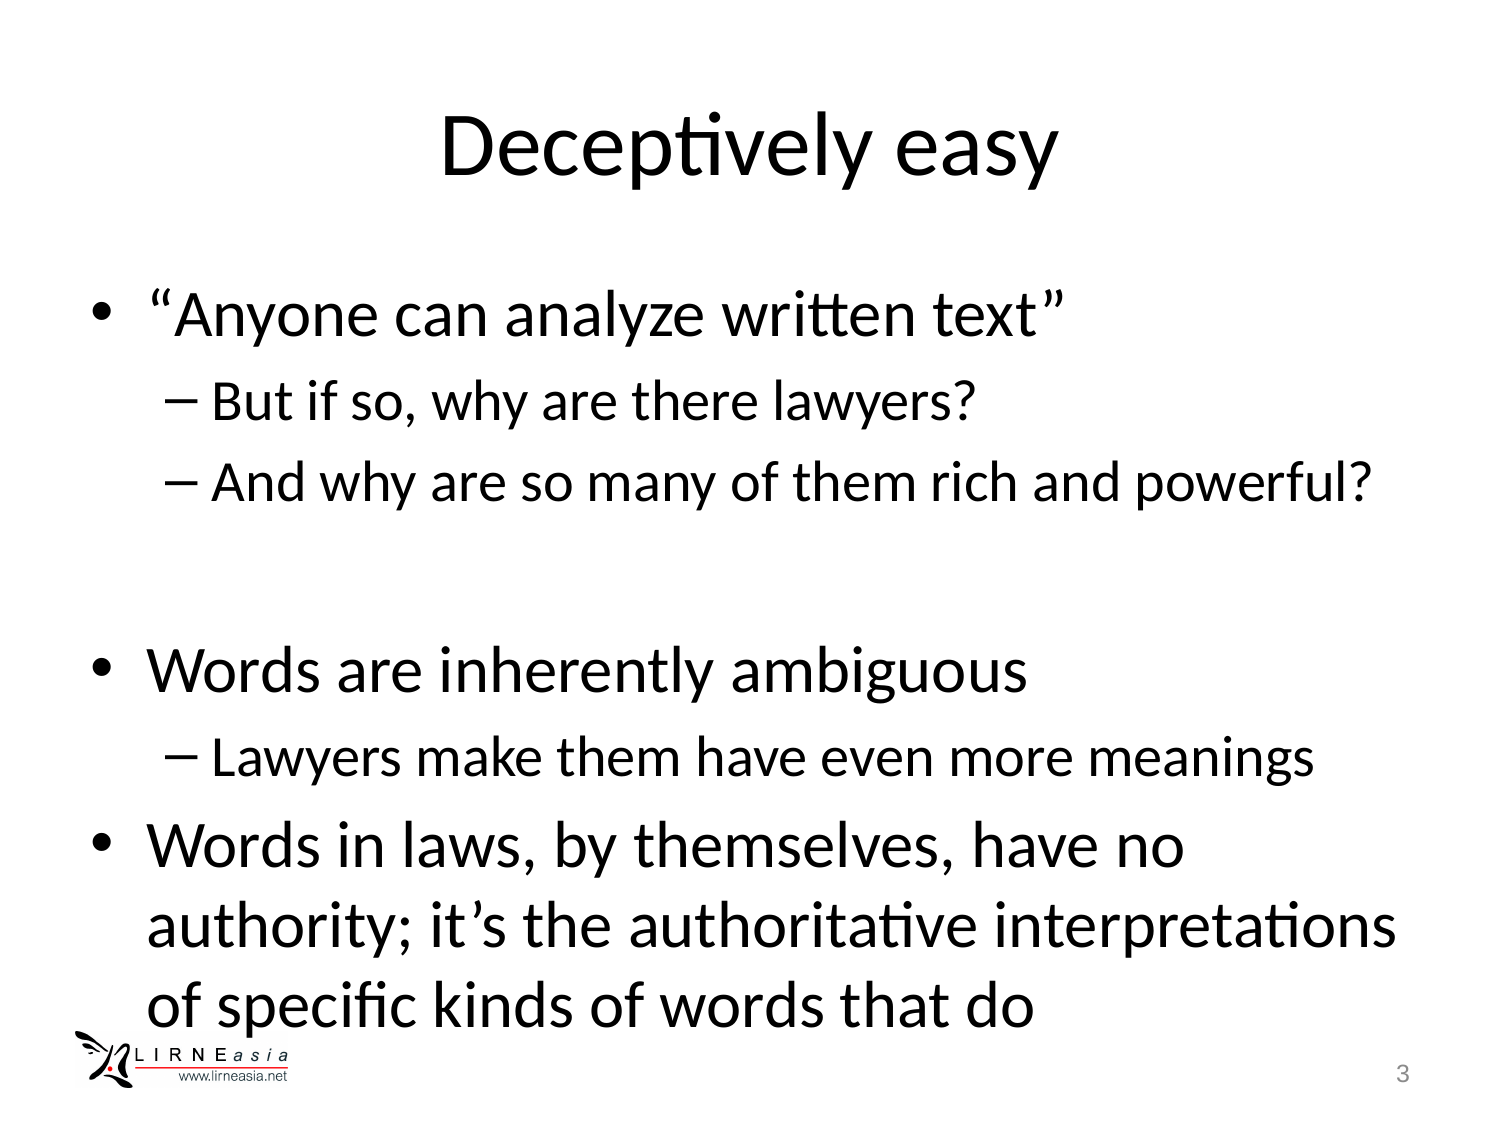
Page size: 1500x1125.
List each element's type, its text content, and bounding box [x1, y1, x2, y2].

picture [75, 1031, 288, 1088]
list “Anyone can analyze written text” But if so, why are there lawyers? And why are so many of them rich and powerful? Words are inherently ambiguous Lawyers make them have even more meanings Words in laws, by themselves, have no authority; it’s the authoritative interpretations of specific kinds of words that do [74, 262, 1426, 1006]
slide_number 3 [1074, 1042, 1425, 1103]
title Deceptively easy [74, 44, 1426, 233]
